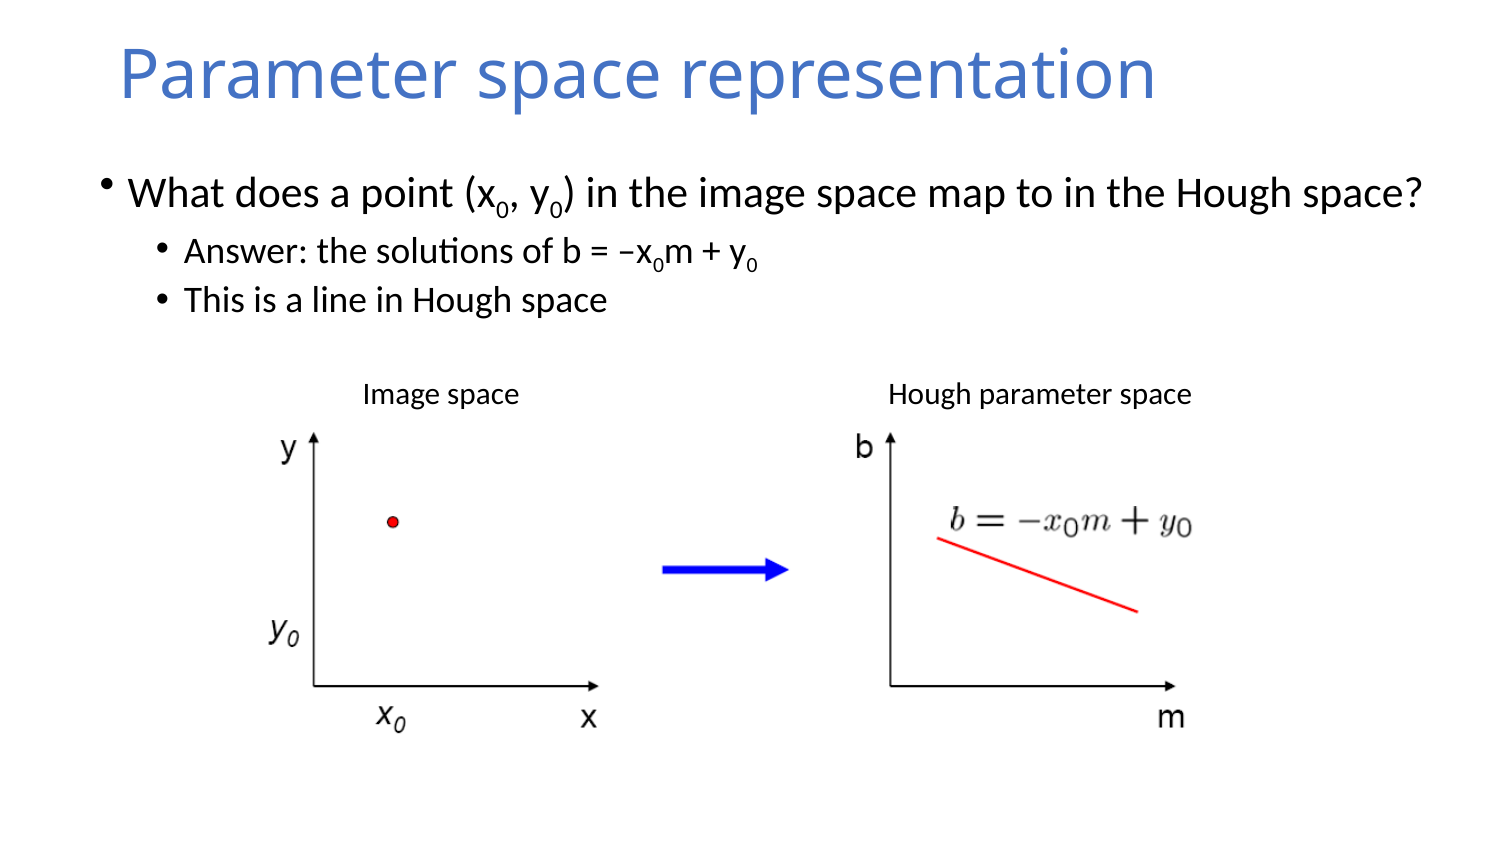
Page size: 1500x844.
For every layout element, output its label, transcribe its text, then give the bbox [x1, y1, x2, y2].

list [253, 420, 1210, 741]
text_box Image space [347, 365, 535, 418]
text_box Hough parameter space [873, 365, 1208, 418]
title Parameter space representation [103, 0, 1397, 157]
list What does a point (x0, y0) in the image space map to in the Hough space? Answer: the solutions of b = –x0m + y0 This is a line in Hough space [84, 157, 1480, 486]
